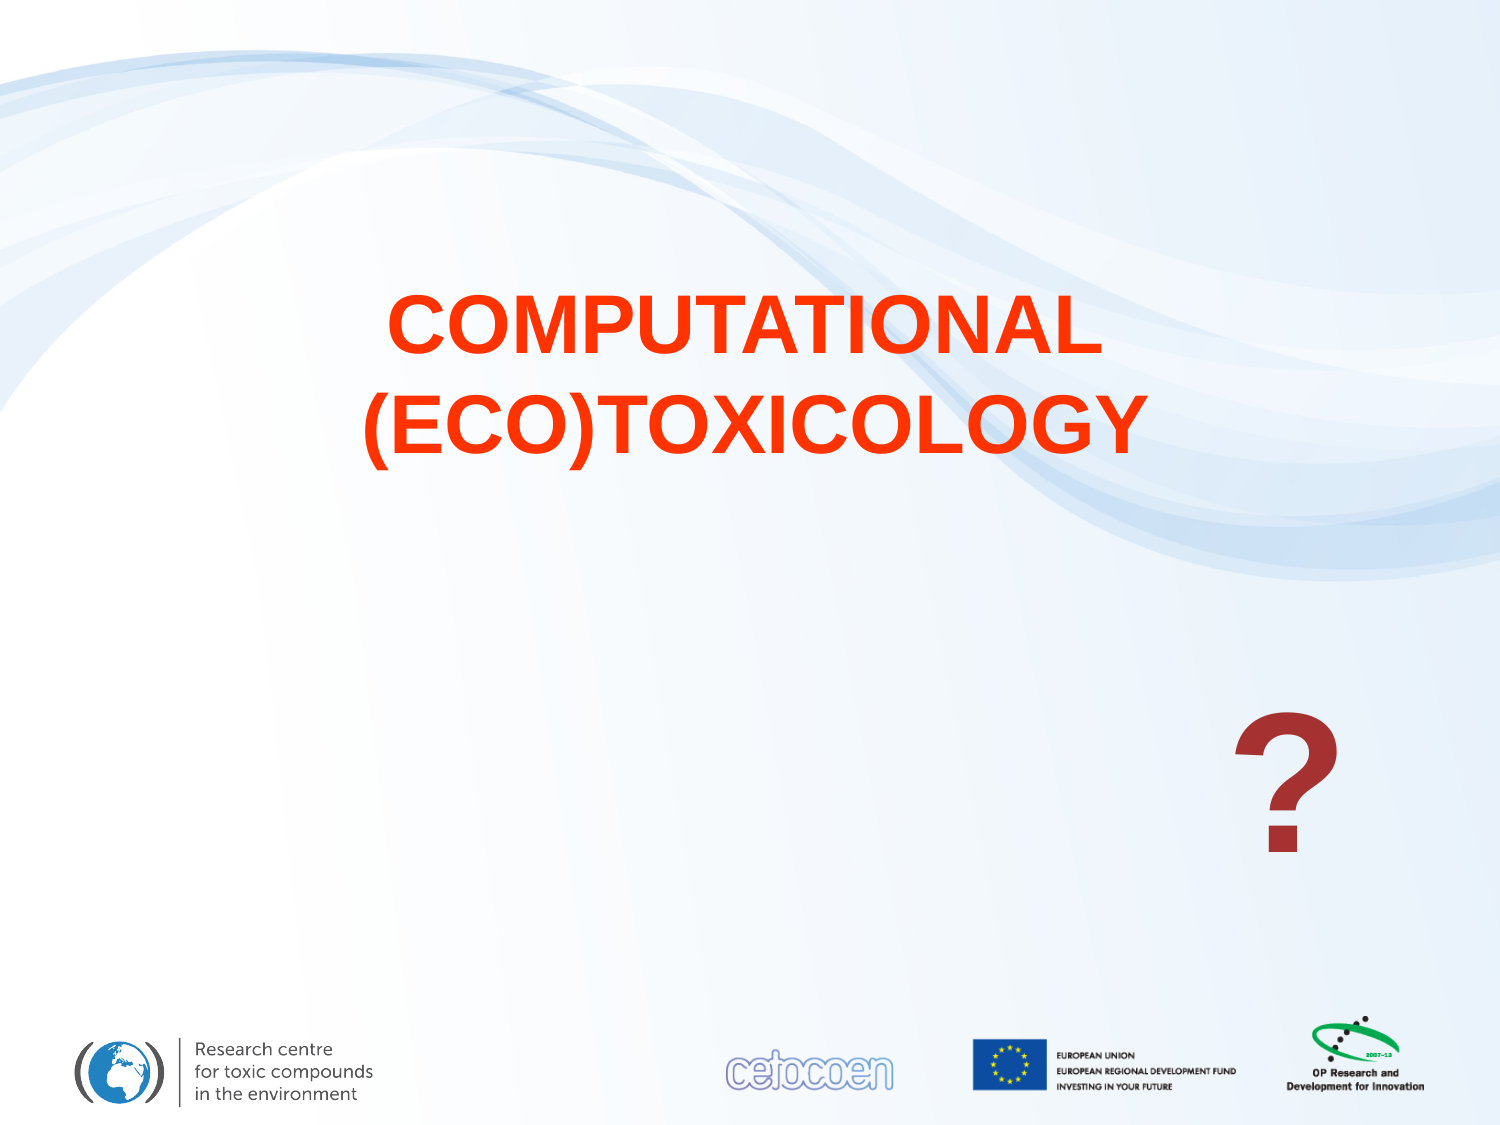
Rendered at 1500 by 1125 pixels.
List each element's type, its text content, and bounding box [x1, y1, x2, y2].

text_box ? [1211, 645, 1364, 960]
picture [0, 0, 1500, 1125]
text_box COMPUTATIONAL (ECO)TOXICOLOGY [49, 262, 1463, 478]
